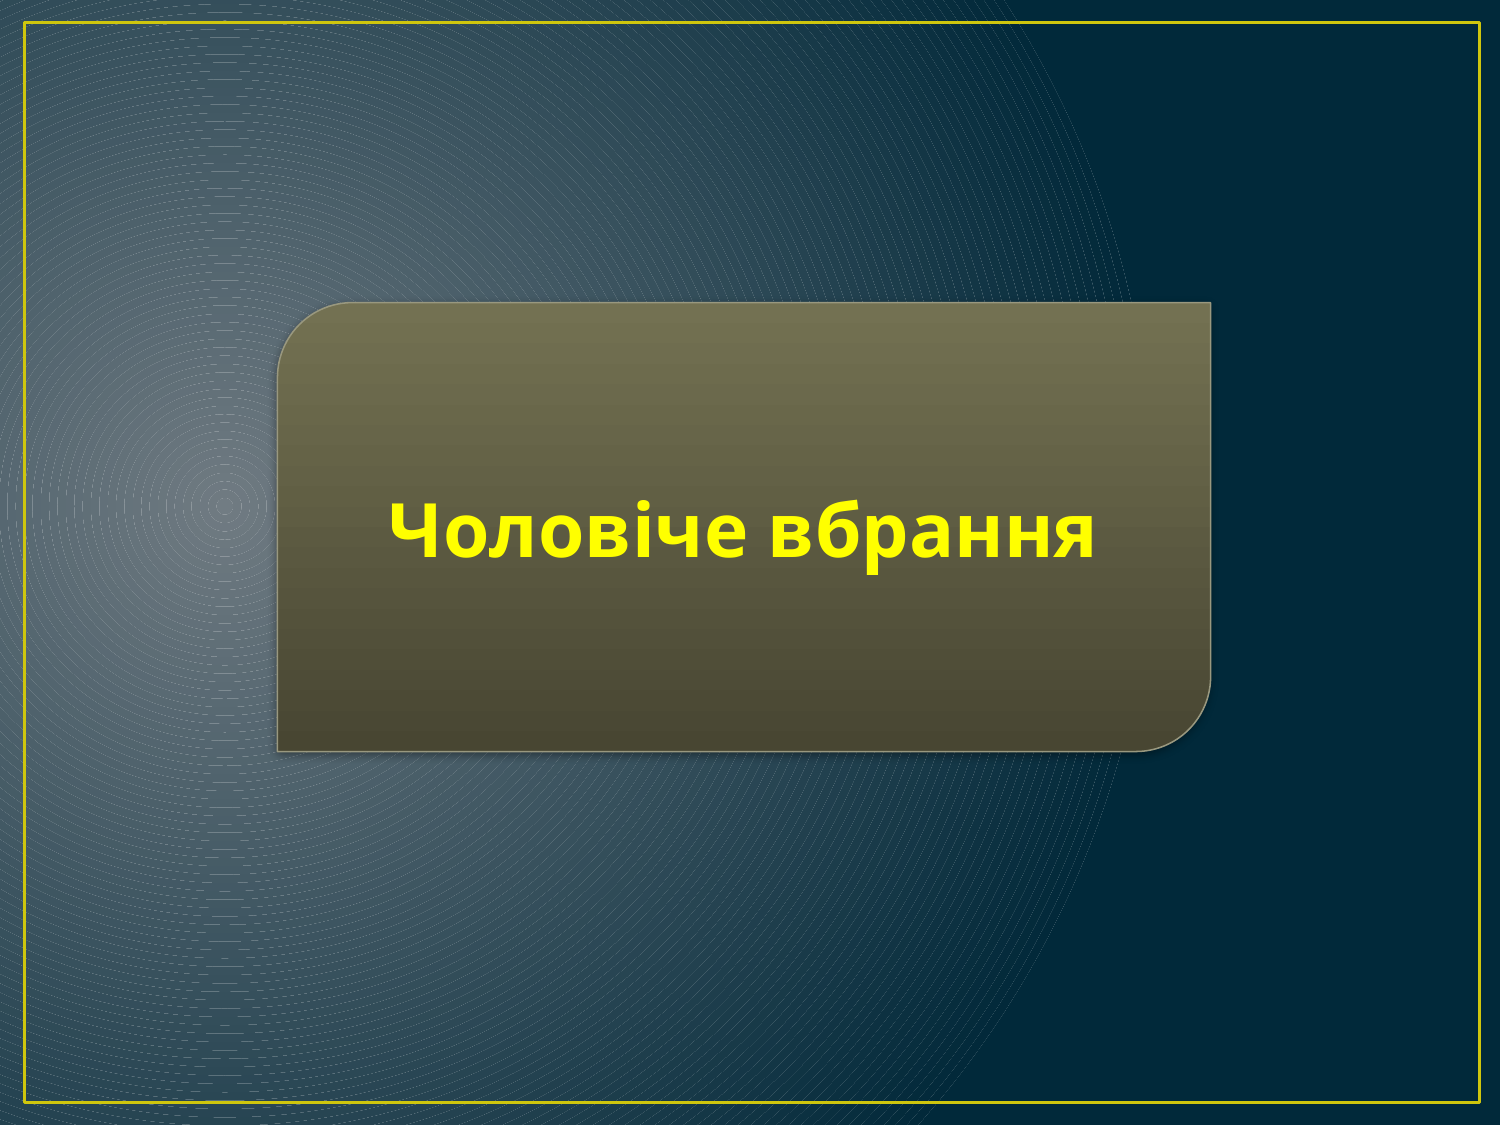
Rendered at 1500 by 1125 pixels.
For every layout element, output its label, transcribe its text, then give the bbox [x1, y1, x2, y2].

text_box Чоловіче вбрання [276, 301, 1212, 753]
